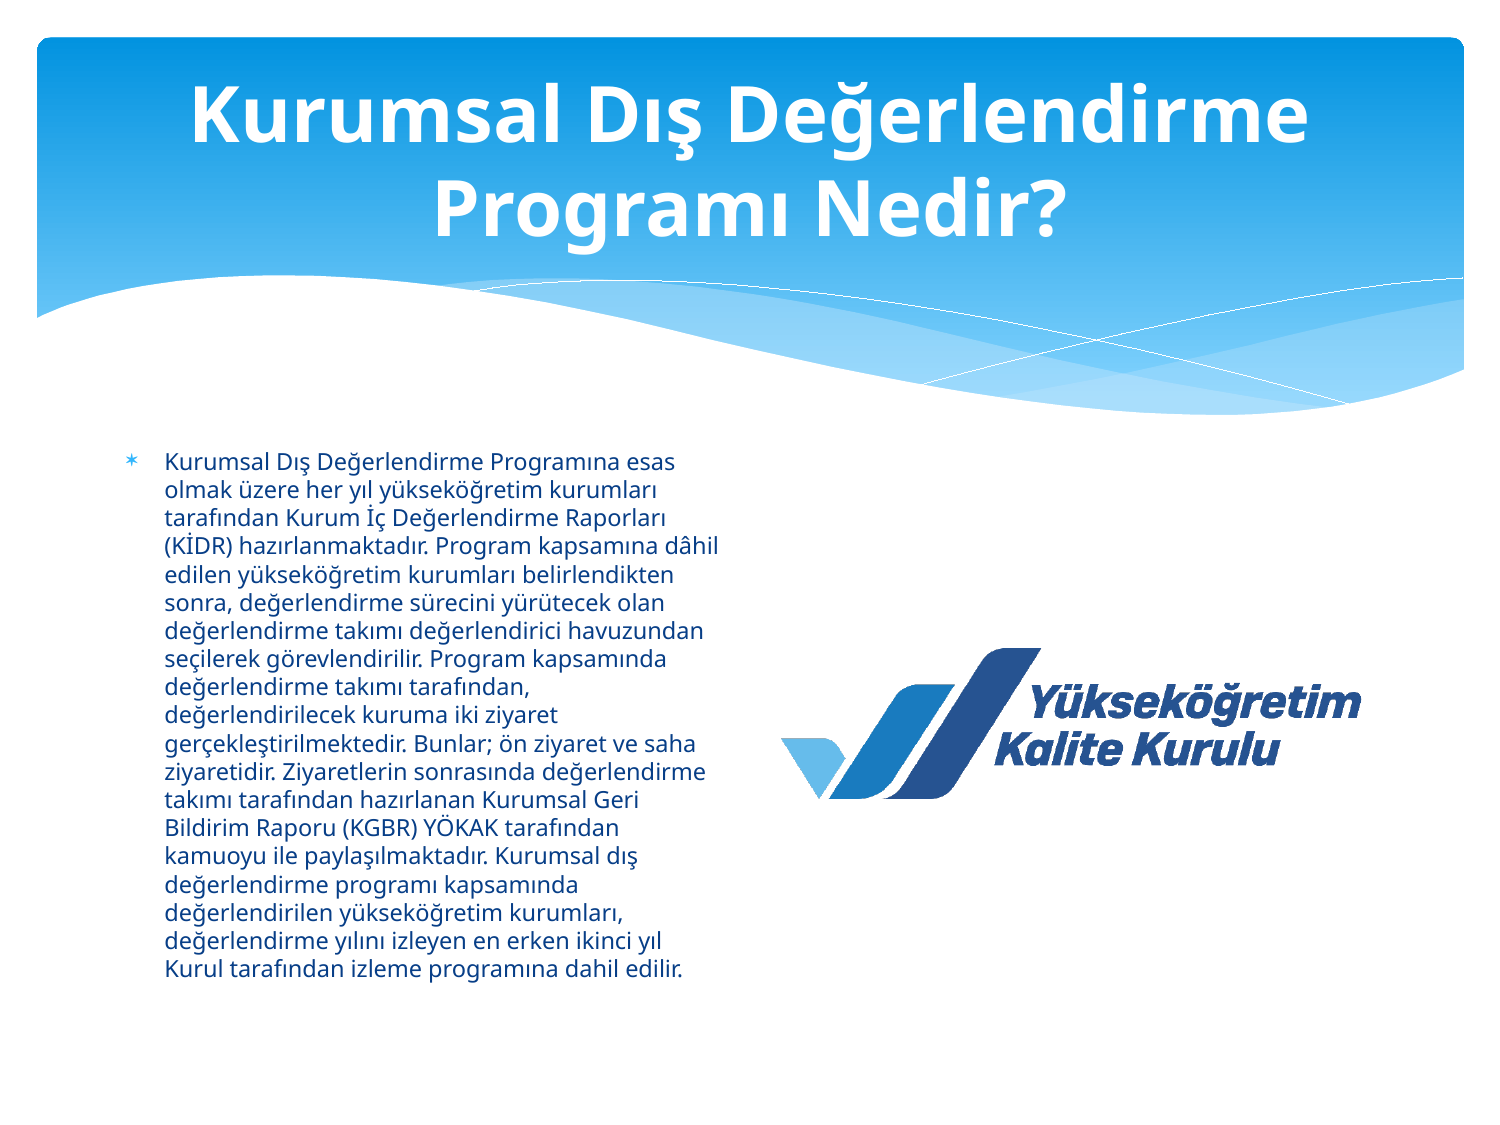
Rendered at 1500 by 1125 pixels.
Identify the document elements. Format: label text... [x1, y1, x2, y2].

list Kurumsal Dış Değerlendirme Programına esas olmak üzere her yıl yükseköğretim kurumları tarafından Kurum İç Değerlendirme Raporları (KİDR) hazırlanmaktadır. Program kapsamına dâhil edilen yükseköğretim kurumları belirlendikten sonra, değerlendirme sürecini yürütecek olan değerlendirme takımı değerlendirici havuzundan seçilerek görevlendirilir. Program kapsamında değerlendirme takımı tarafından, değerlendirilecek kuruma iki ziyaret gerçekleştirilmektedir. Bunlar; ön ziyaret ve saha ziyaretidir. Ziyaretlerin sonrasında değerlendirme takımı tarafından hazırlanan Kurumsal Geri Bildirim Raporu (KGBR) YÖKAK tarafından kamuoyu ile paylaşılmaktadır. Kurumsal dış değerlendirme programı kapsamında değerlendirilen yükseköğretim kurumları, değerlendirme yılını izleyen en erken ikinci yıl Kurul tarafından izleme programına dahil edilir. [111, 439, 738, 1005]
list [761, 641, 1390, 804]
title Kurumsal Dış Değerlendirme Programı Nedir? [75, 55, 1425, 261]
